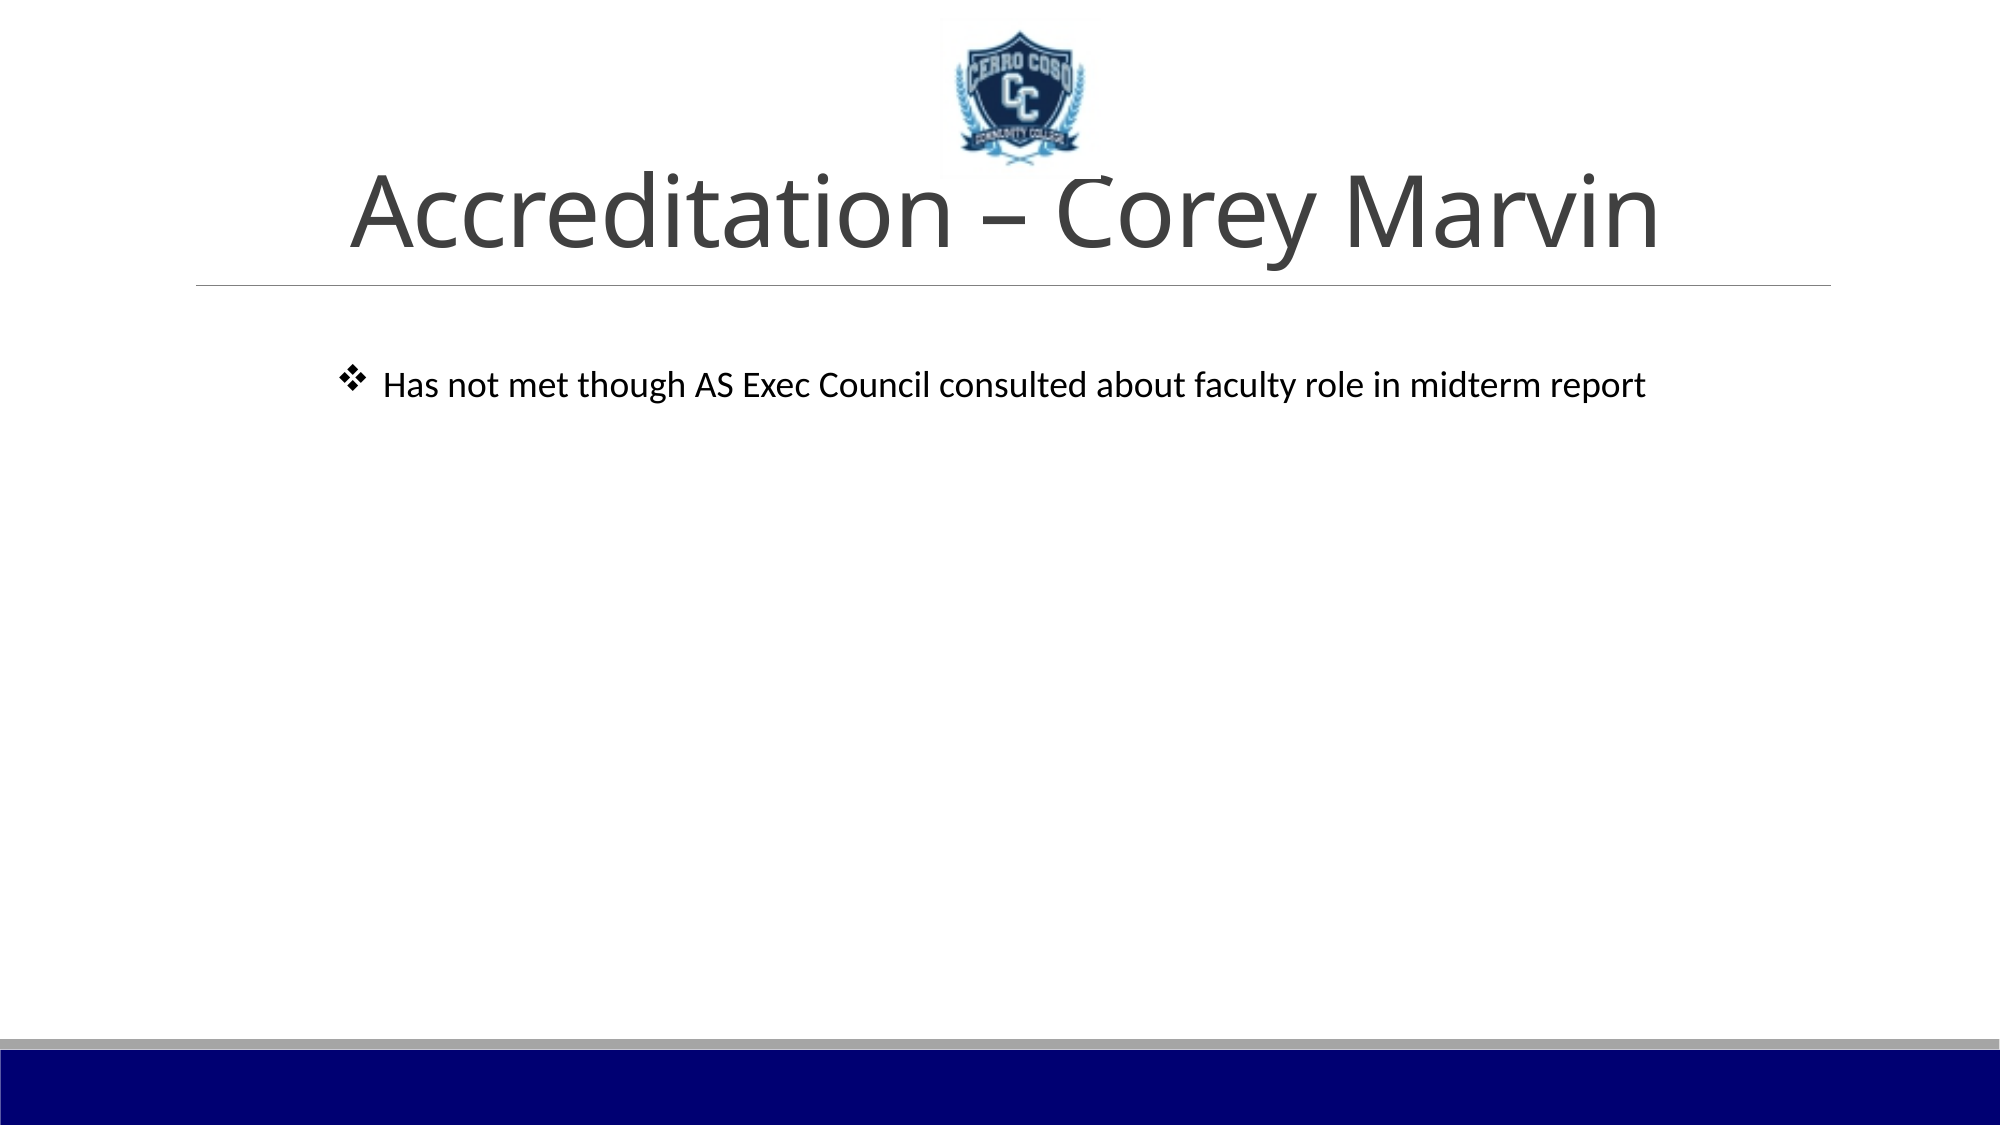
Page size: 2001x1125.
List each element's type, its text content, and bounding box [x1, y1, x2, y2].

text_box Has not met though AS Exec Council consulted about faculty role in midterm report [321, 352, 1832, 458]
title Accreditation – Corey Marvin [181, 125, 1832, 276]
picture [939, 18, 1102, 180]
